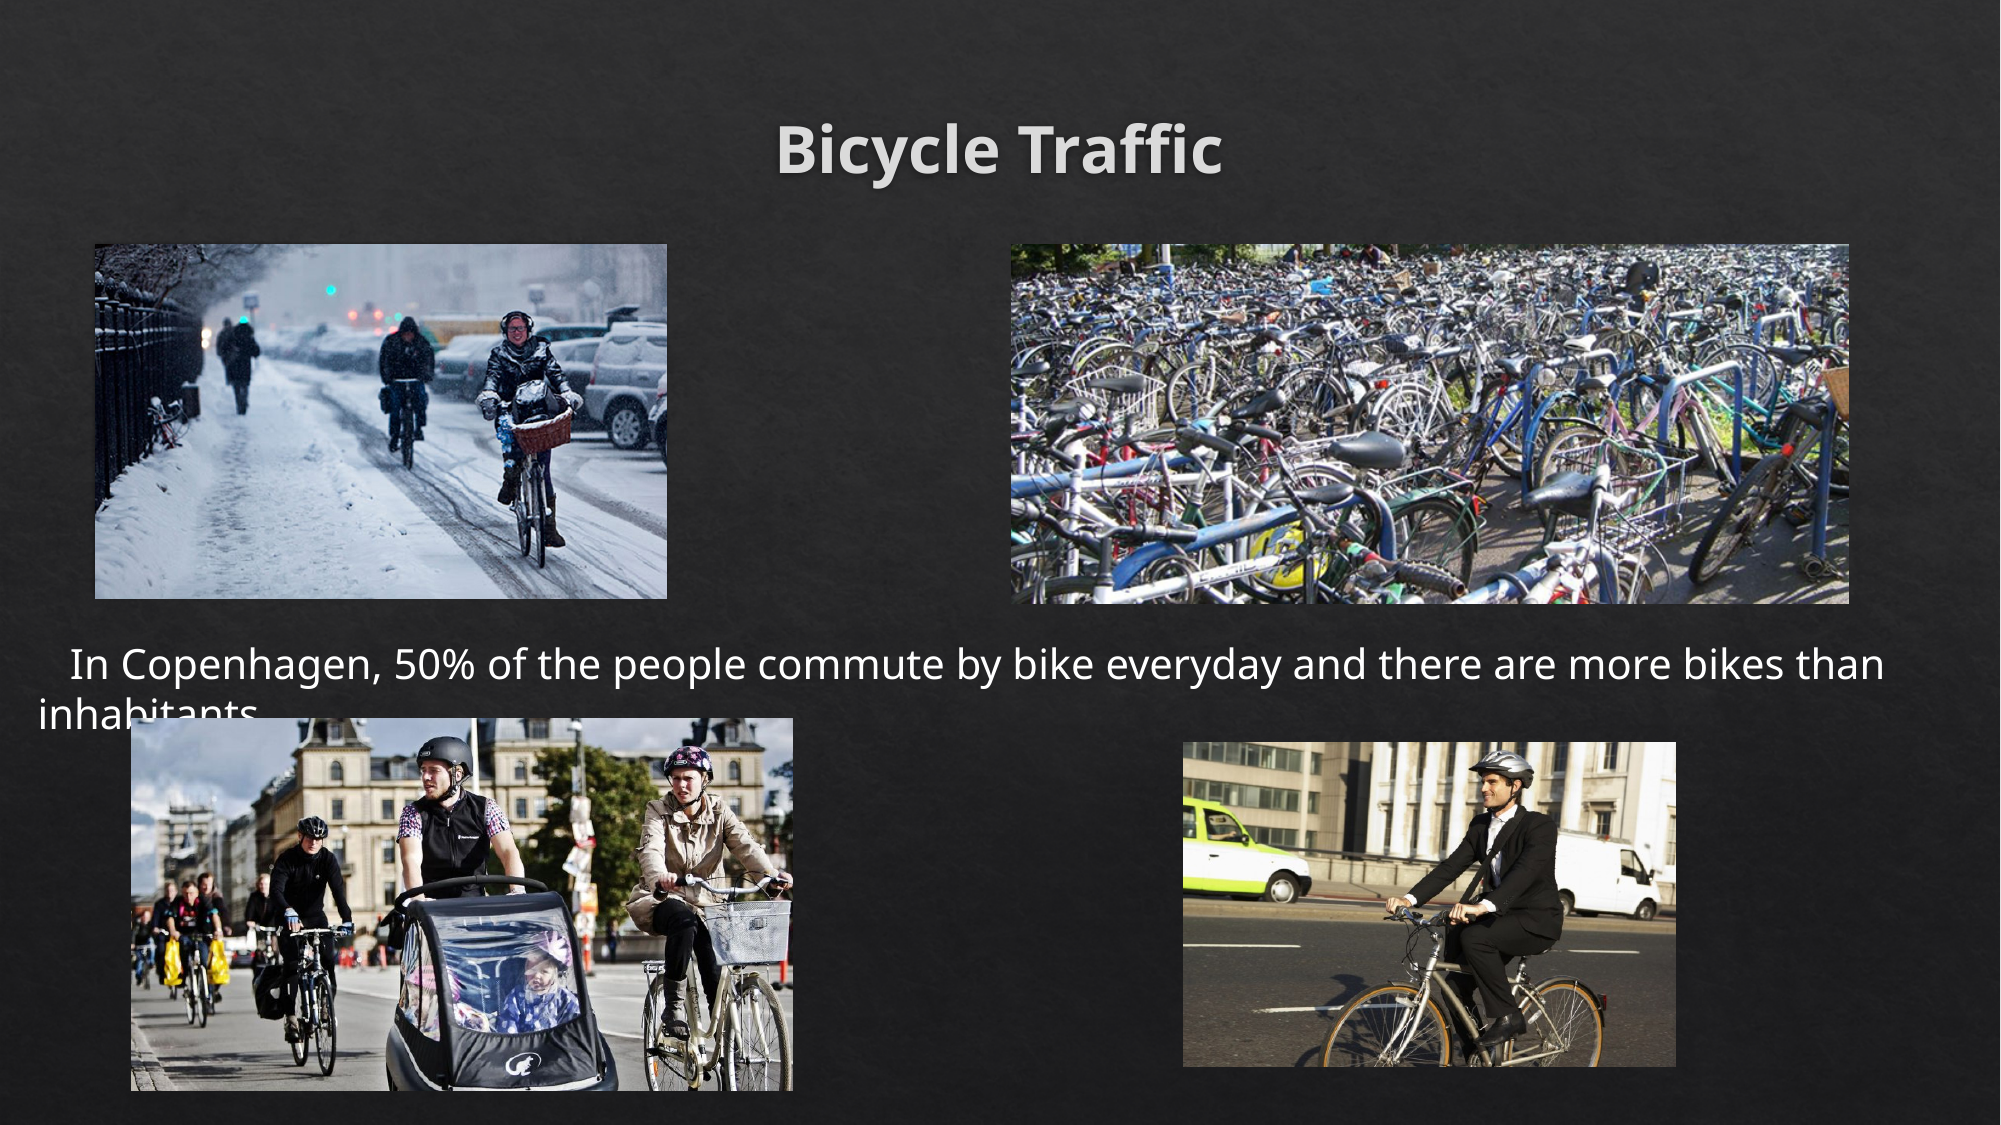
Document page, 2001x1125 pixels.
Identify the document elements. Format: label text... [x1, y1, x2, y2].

picture [1183, 742, 1677, 1067]
picture [1011, 244, 1849, 604]
text_box In Copenhagen, 50% of the people commute by bike everyday and there are more bikes than inhabitants. [22, 630, 2000, 745]
picture [131, 718, 793, 1091]
title Bicycle Traffic [149, 99, 1849, 260]
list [95, 244, 667, 599]
